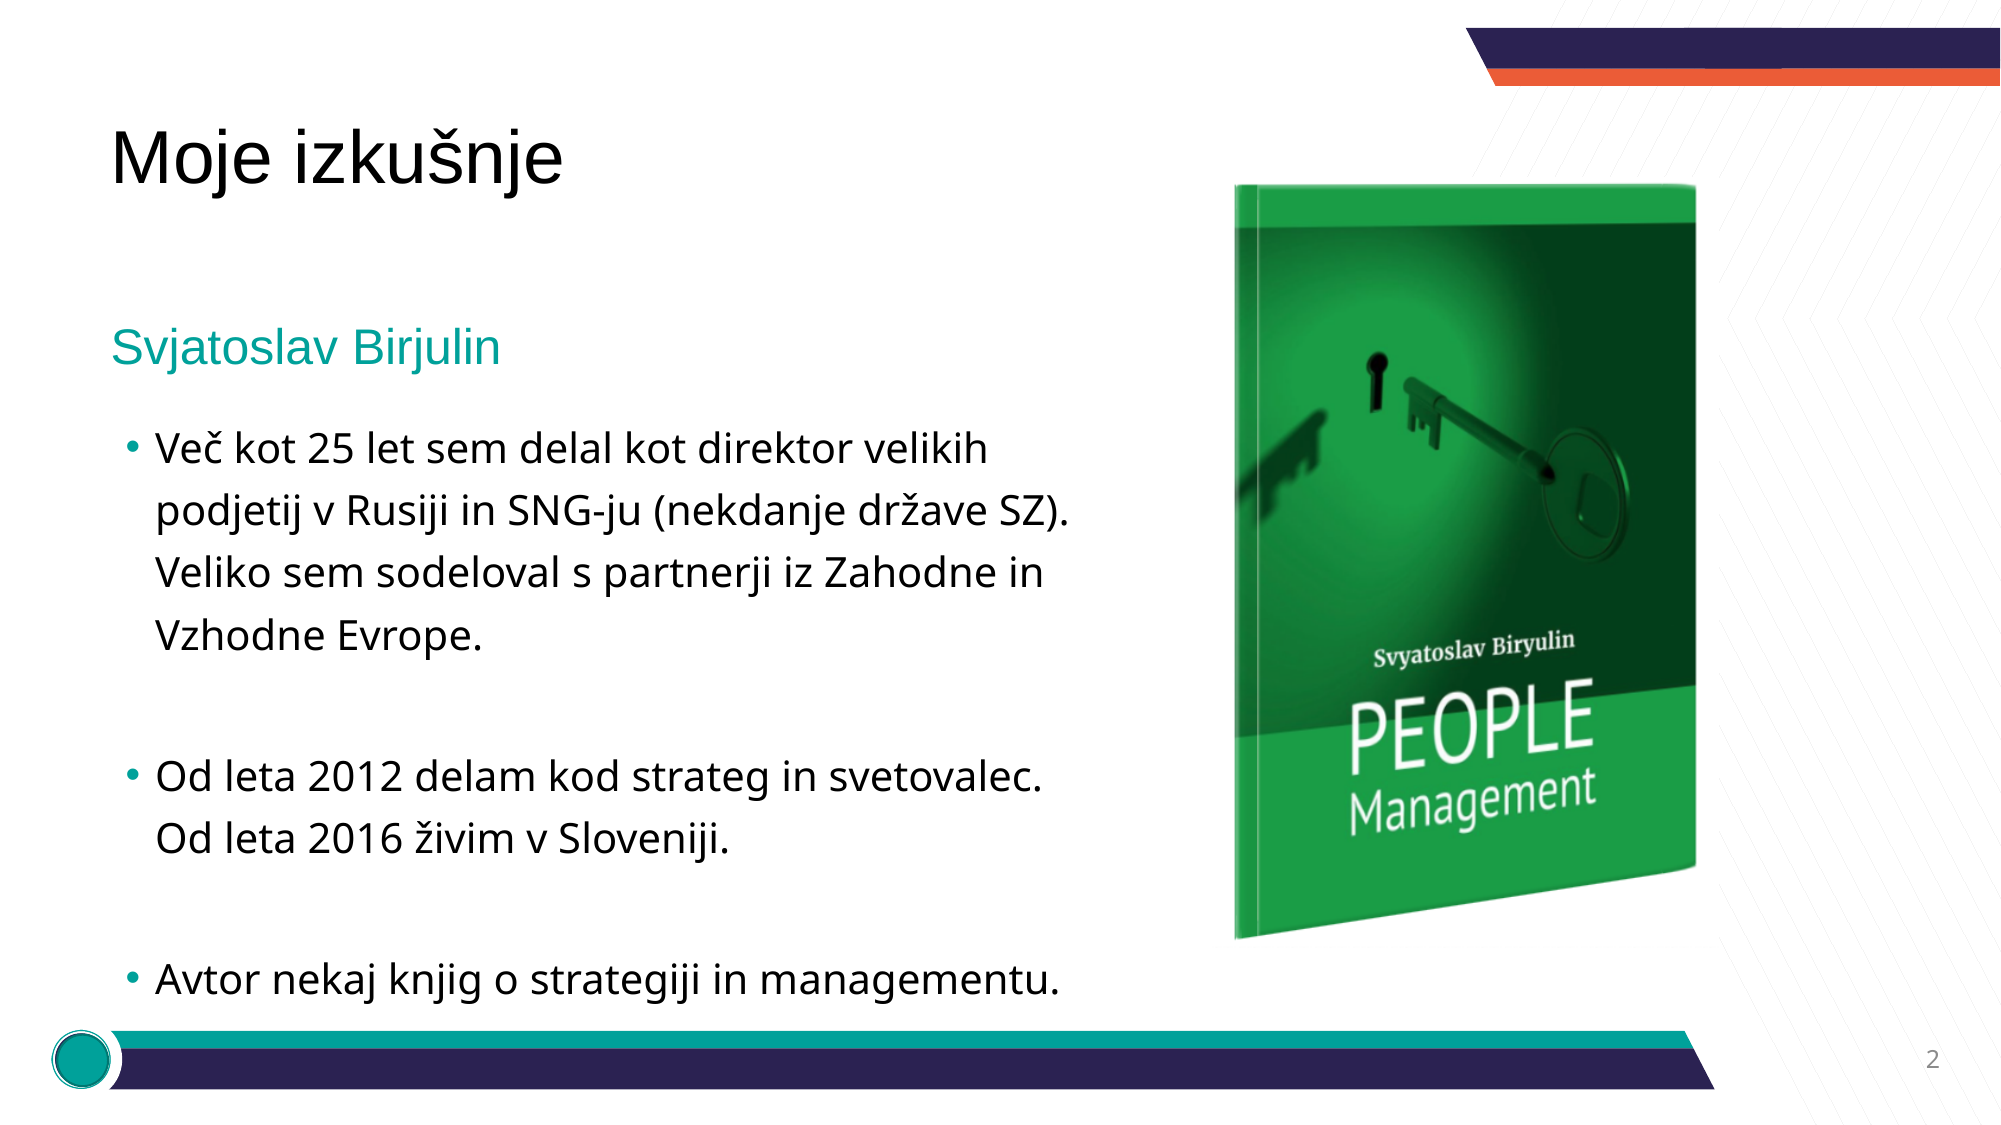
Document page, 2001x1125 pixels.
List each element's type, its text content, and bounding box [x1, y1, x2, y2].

title Moje izkušnje [110, 118, 1893, 201]
picture [51, 1029, 111, 1089]
list Več kot 25 let sem delal kot direktor velikih podjetij v Rusiji in SNG-ju (nekdanje države SZ). Veliko sem sodeloval s partnerji iz Zahodne in Vzhodne Evrope. Od leta 2012 delam kod strateg in svetovalec. Od leta 2016 živim v Sloveniji. Avtor nekaj knjig o strategiji in managementu. [110, 401, 1086, 1019]
picture [1211, 177, 1719, 948]
slide_number 2 [1832, 1044, 1941, 1076]
list Svjatoslav Birjulin [110, 321, 1086, 376]
